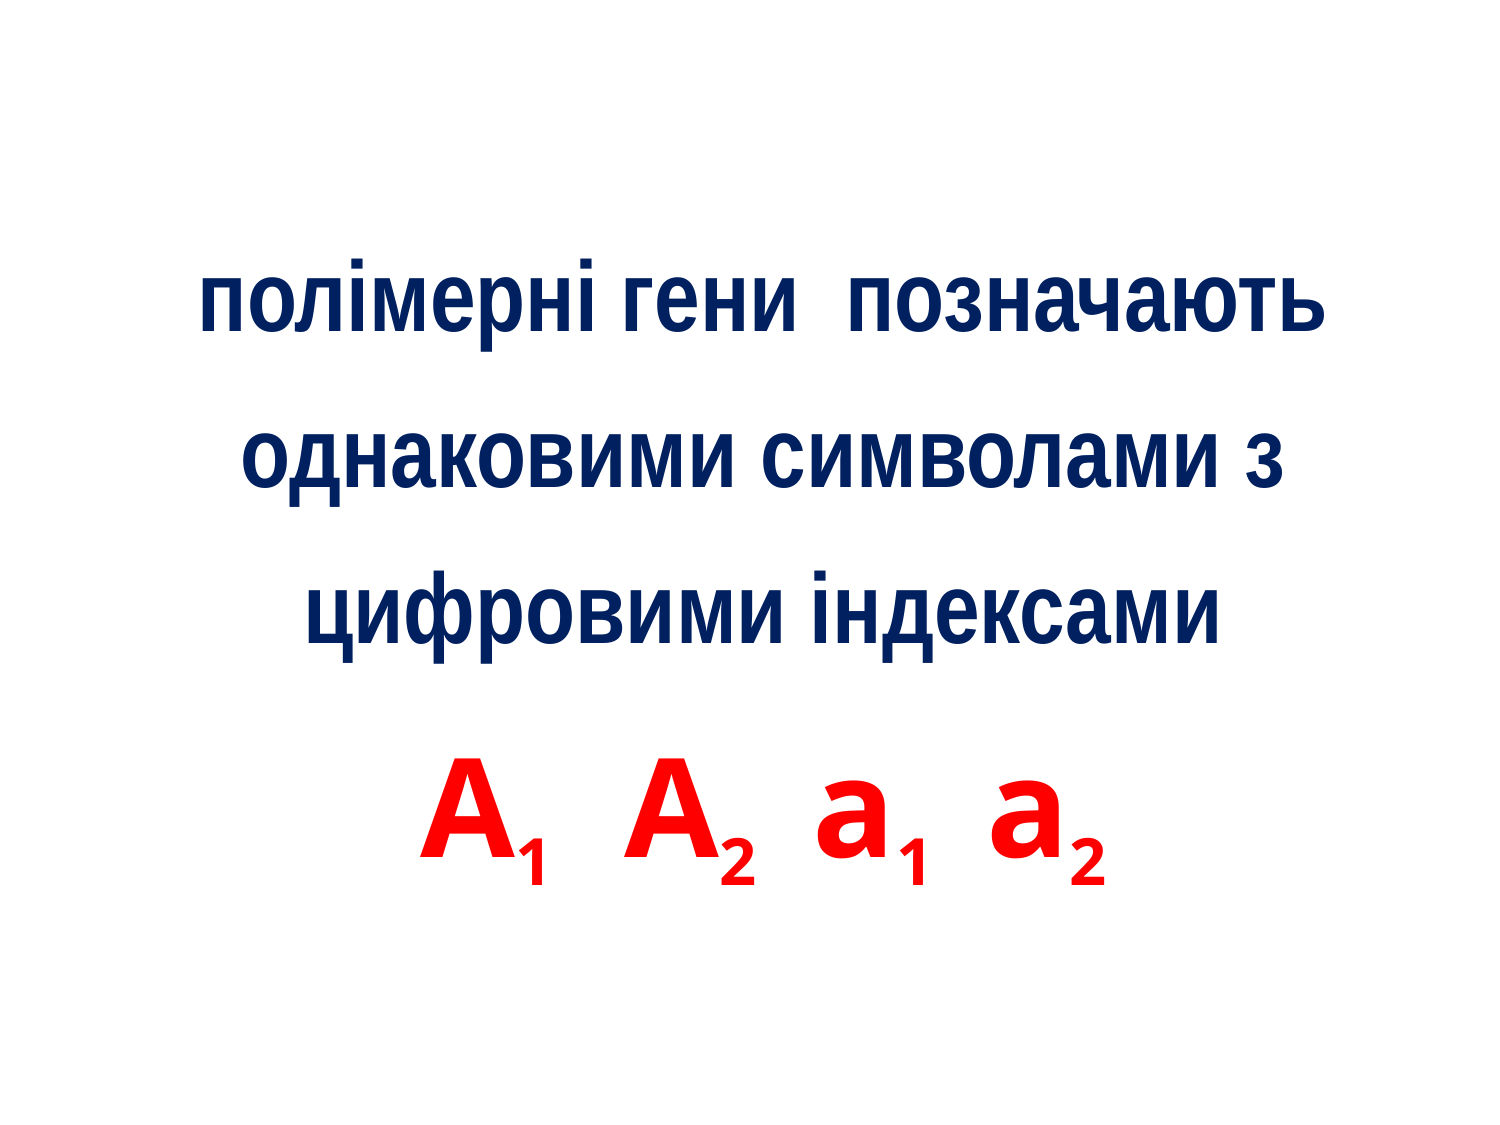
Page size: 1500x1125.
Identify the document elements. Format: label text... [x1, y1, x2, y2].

title полімерні гени позначають однаковими символами з цифровими індексами А1 А2 а1 а2 [88, 457, 1439, 646]
